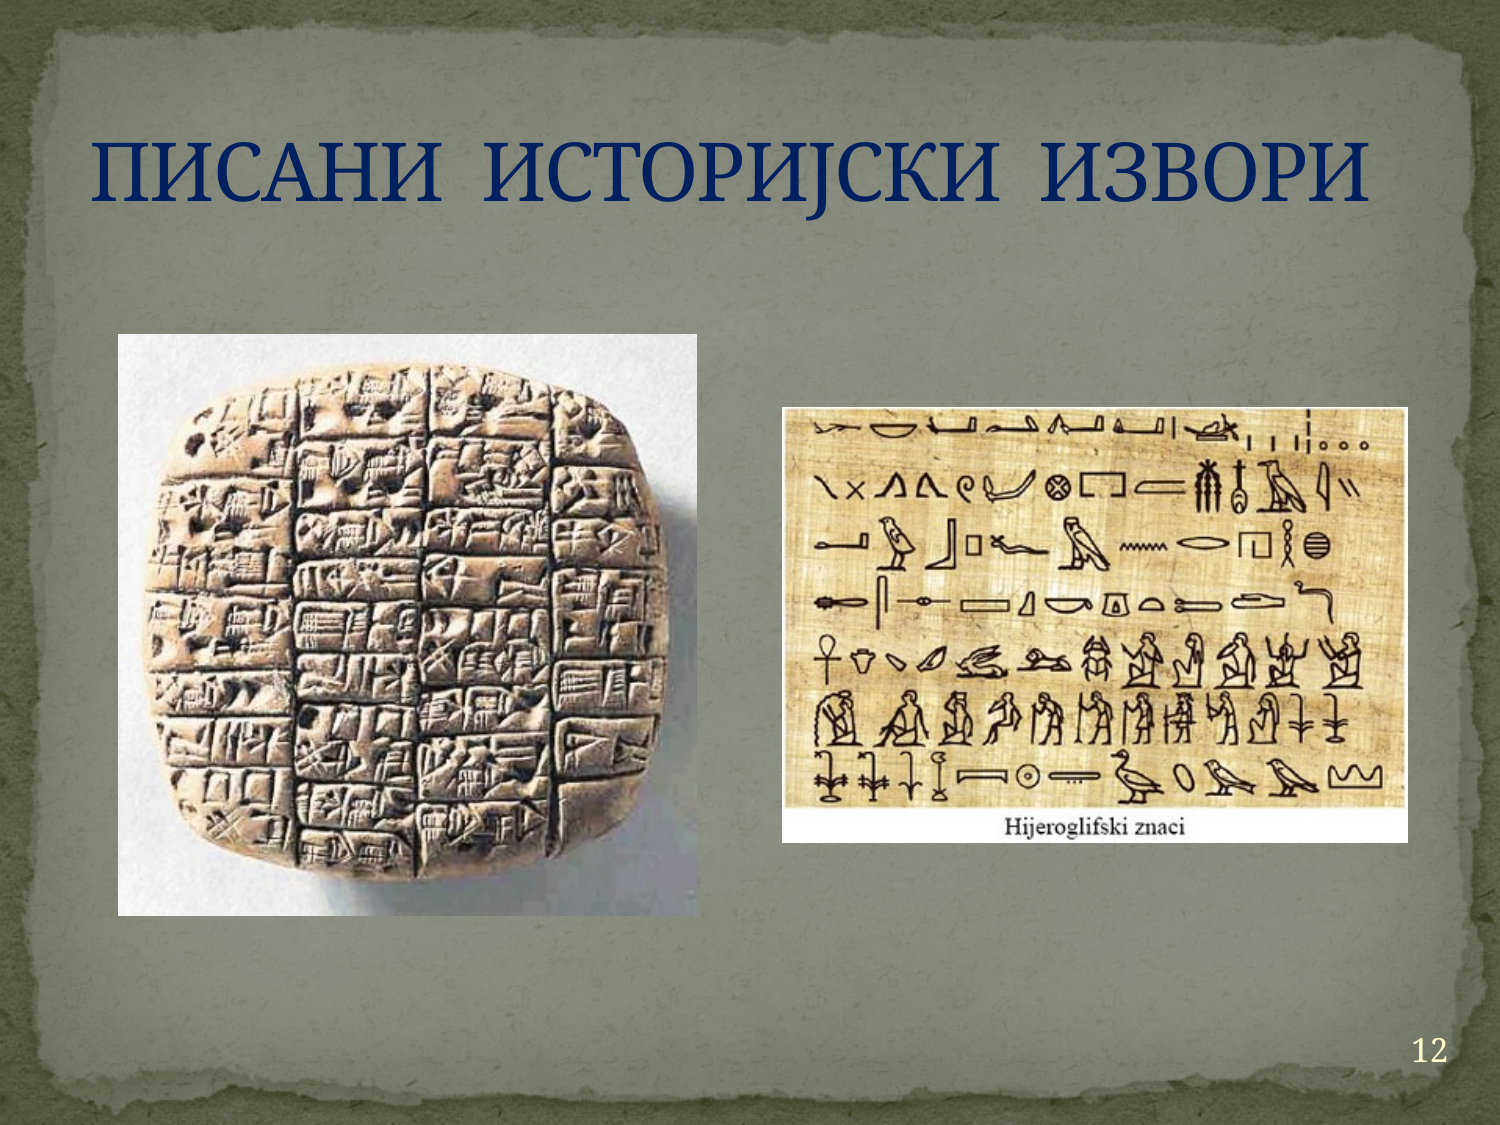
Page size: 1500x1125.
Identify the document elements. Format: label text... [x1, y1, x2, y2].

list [120, 336, 697, 916]
picture [782, 407, 1408, 843]
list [784, 409, 1407, 843]
title ПИСАНИ ИСТОРИЈСКИ ИЗВОРИ [74, 24, 1425, 225]
slide_number 12 [1379, 1014, 1480, 1089]
picture [118, 334, 697, 916]
